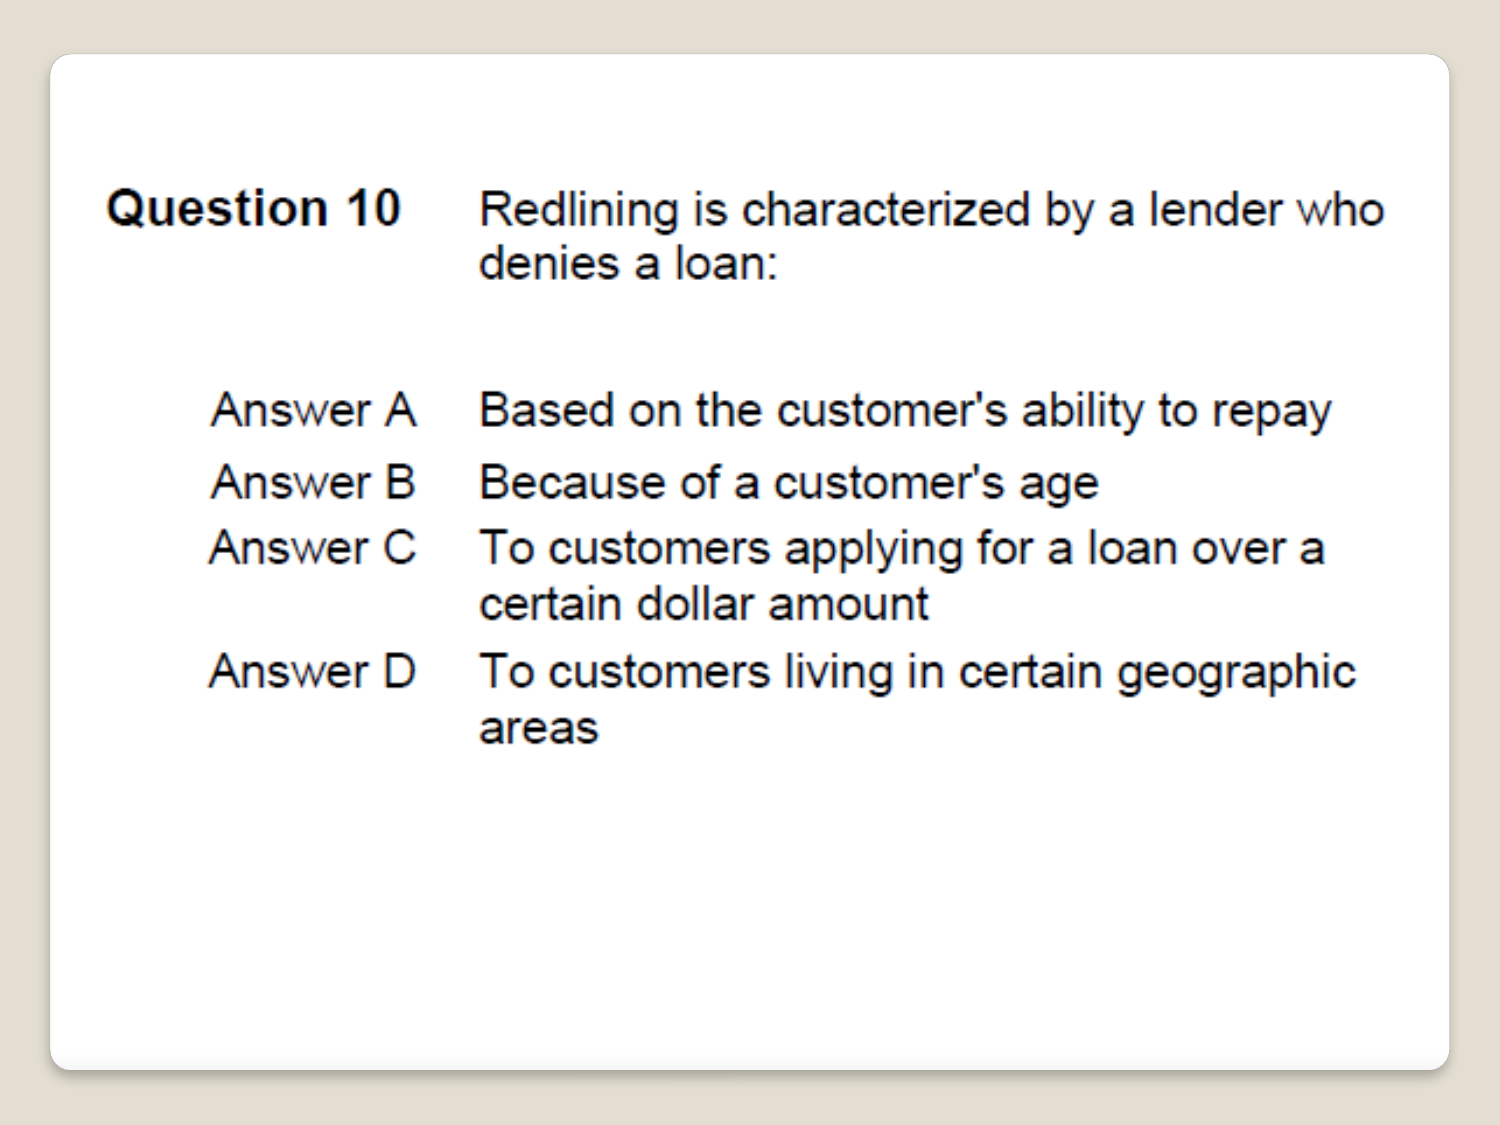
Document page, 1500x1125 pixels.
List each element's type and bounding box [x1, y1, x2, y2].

picture [87, 149, 1431, 776]
